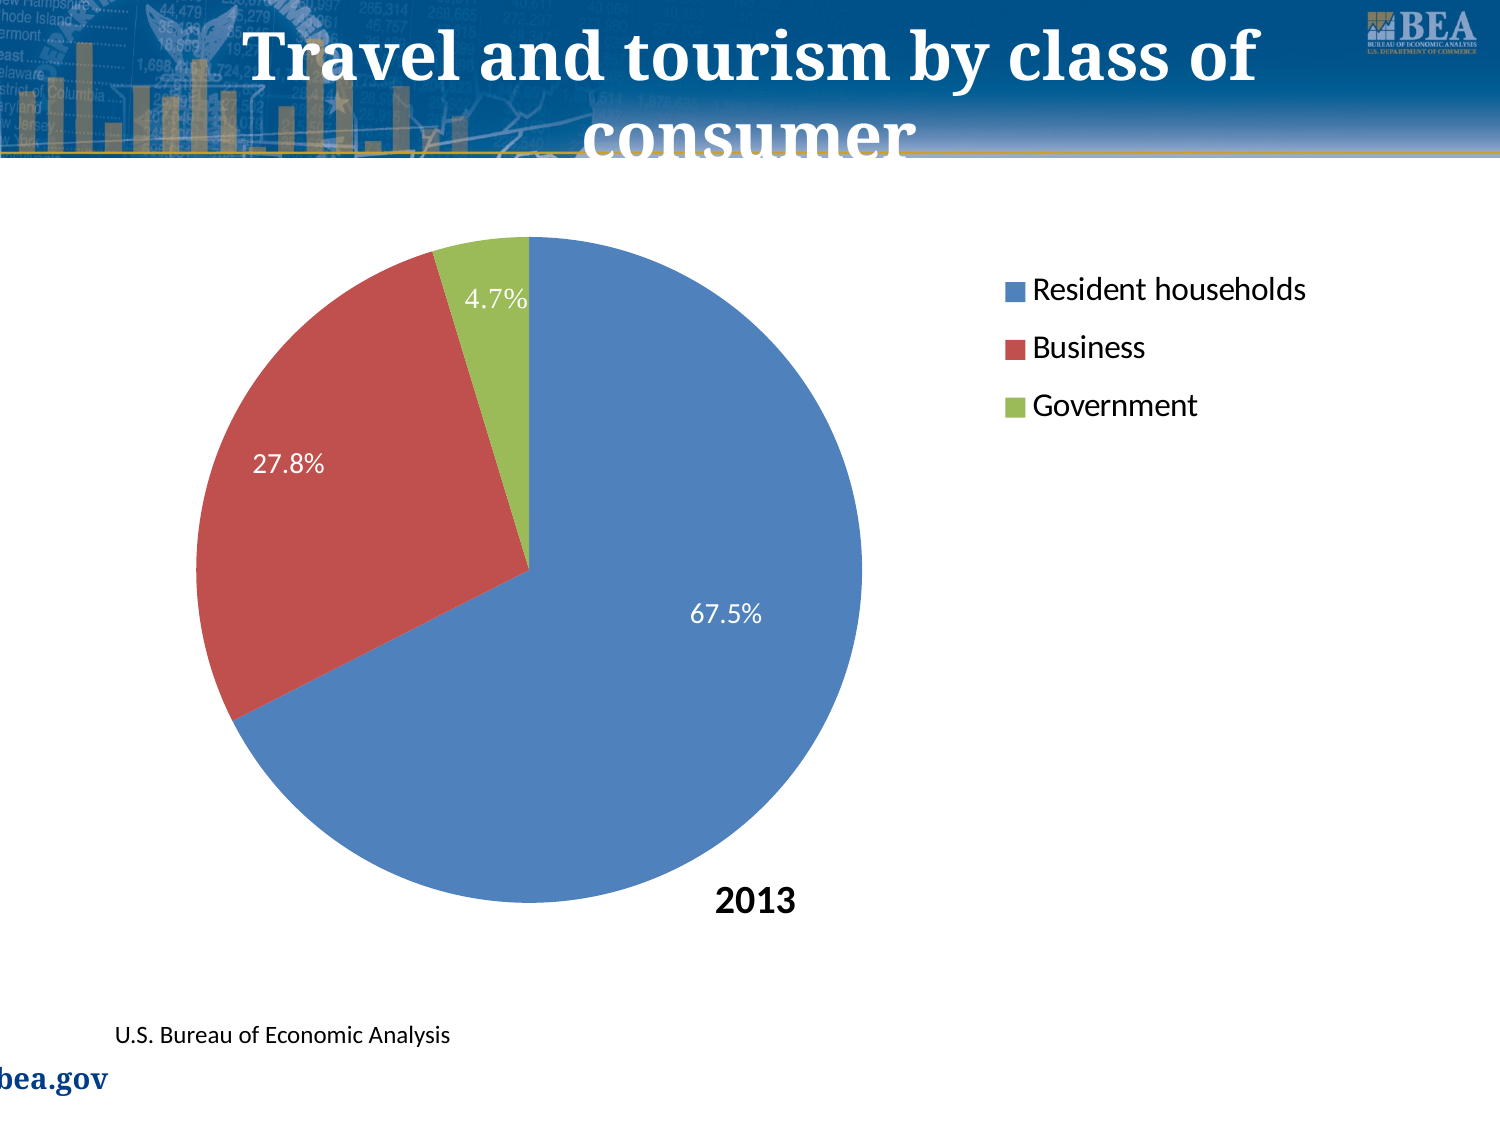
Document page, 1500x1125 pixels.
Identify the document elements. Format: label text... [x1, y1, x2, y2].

picture [0, 0, 1500, 158]
title Travel and tourism by class of consumer [75, 24, 1425, 163]
chart [0, 174, 1451, 988]
text_box U.S. Bureau of Economic Analysis [99, 1011, 975, 1056]
